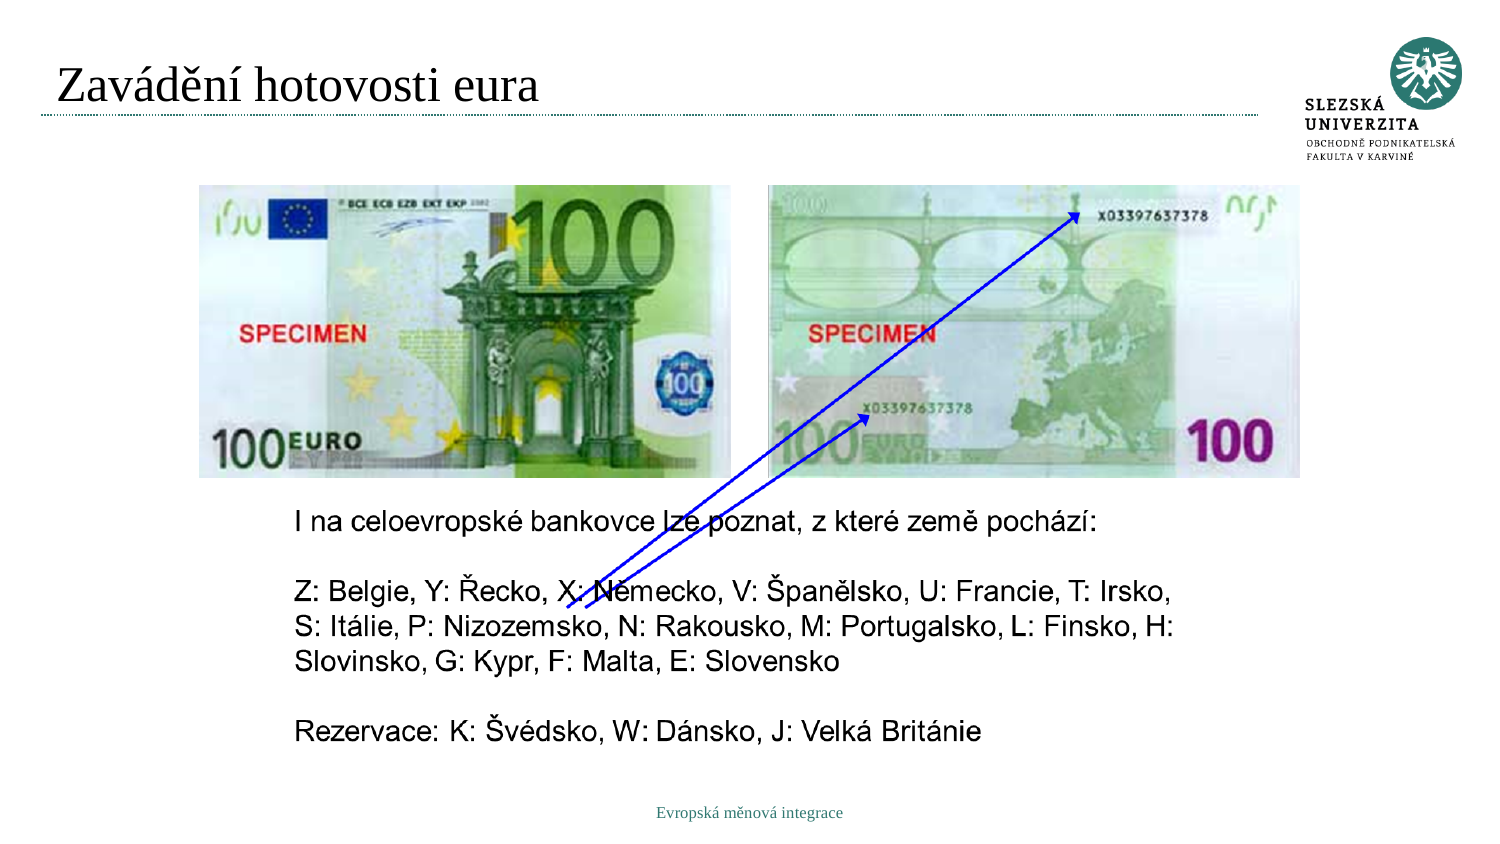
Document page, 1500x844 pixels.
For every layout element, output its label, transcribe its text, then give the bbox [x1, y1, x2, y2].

title Zavádění hotovosti eura [41, 43, 1258, 116]
picture [1305, 37, 1462, 160]
picture [199, 185, 1301, 766]
